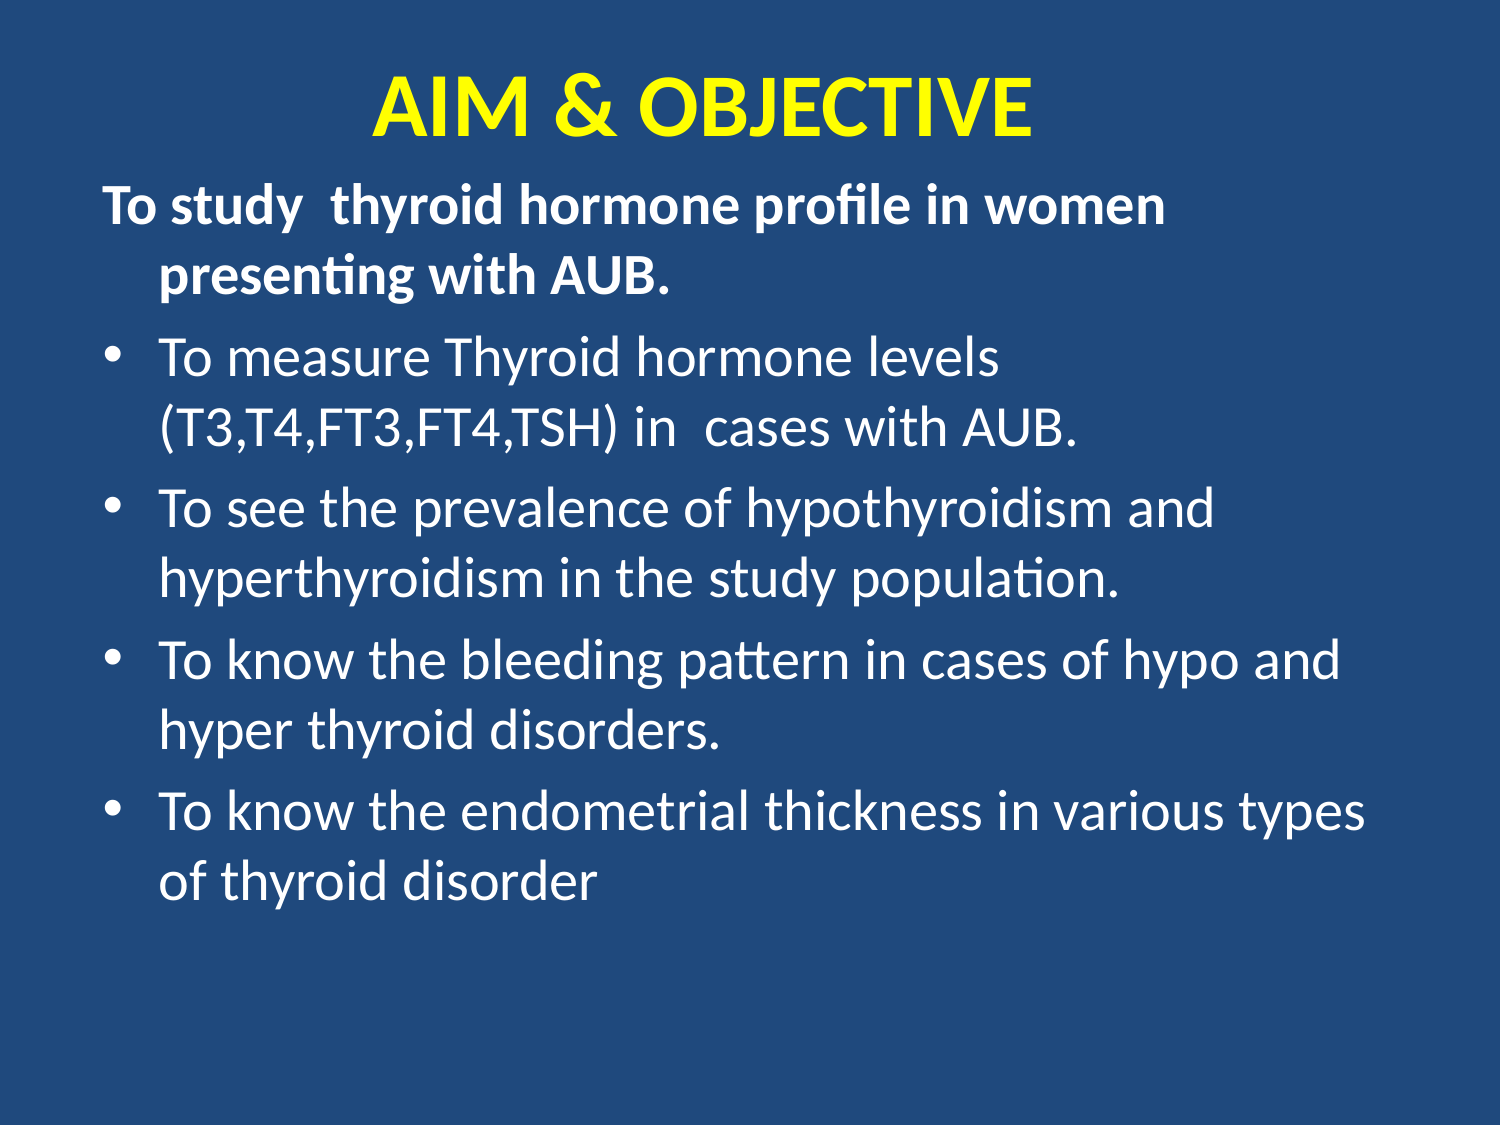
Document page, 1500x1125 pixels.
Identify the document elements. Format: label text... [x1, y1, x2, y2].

list AIM & OBJECTIVE To study thyroid hormone profile in women presenting with AUB. To measure Thyroid hormone levels (T3,T4,FT3,FT4,TSH) in cases with AUB. To see the prevalence of hypothyroidism and hyperthyroidism in the study population. To know the bleeding pattern in cases of hypo and hyper thyroid disorders. To know the endometrial thickness in various types of thyroid disorder [87, 37, 1438, 1125]
